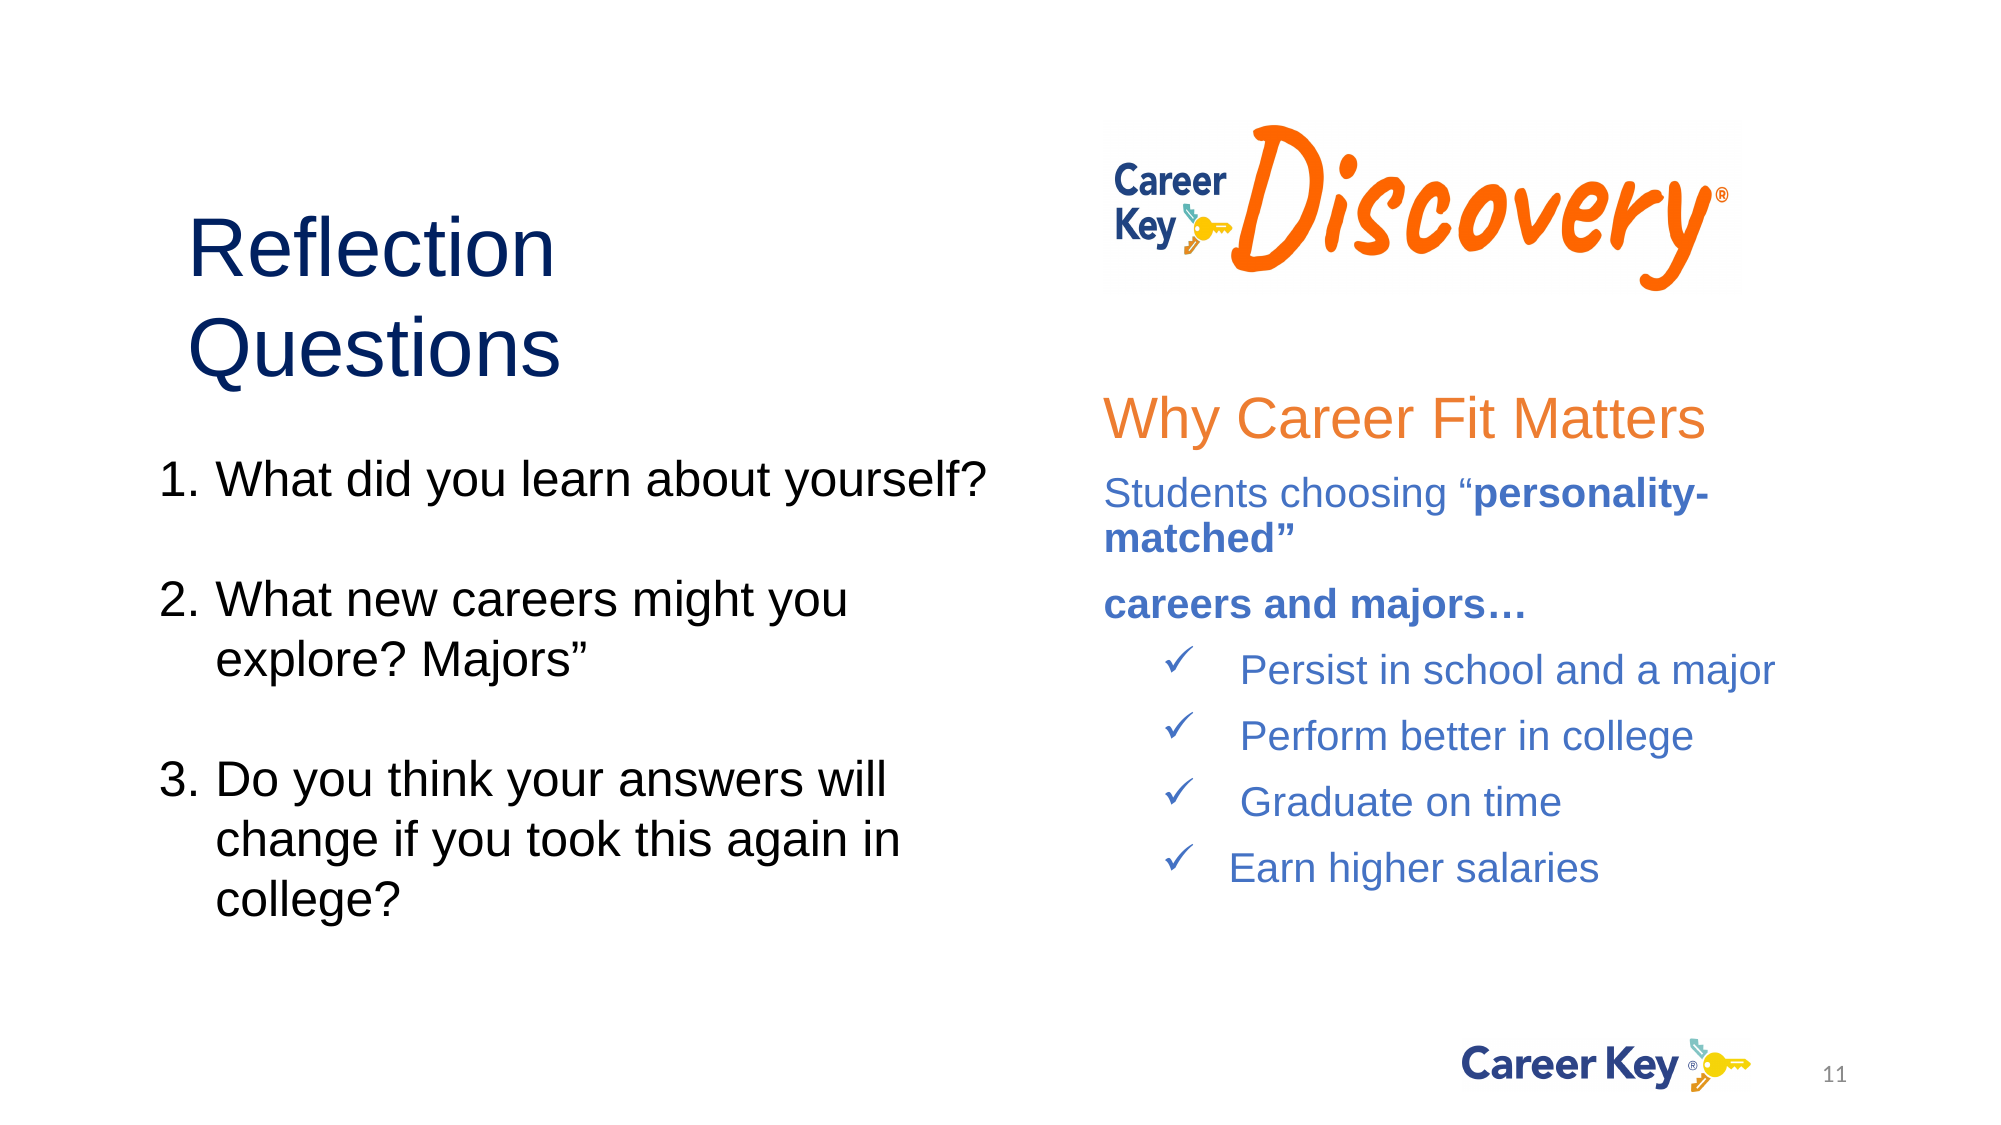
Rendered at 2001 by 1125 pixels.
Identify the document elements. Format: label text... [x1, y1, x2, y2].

text_box Why Career Fit Matters Students choosing “personality-matched” careers and majors… Persist in school and a major Perform better in college Graduate on time Earn higher salaries [1088, 380, 1916, 939]
text_box Reflection Questions [172, 185, 771, 401]
picture [1103, 120, 1742, 295]
picture [1462, 1038, 1751, 1042]
text_box What did you learn about yourself? What new careers might you explore? Majors” Do you think your answers will change if you took this again in college? [144, 438, 1033, 934]
slide_number 11 [1412, 1042, 1863, 1103]
